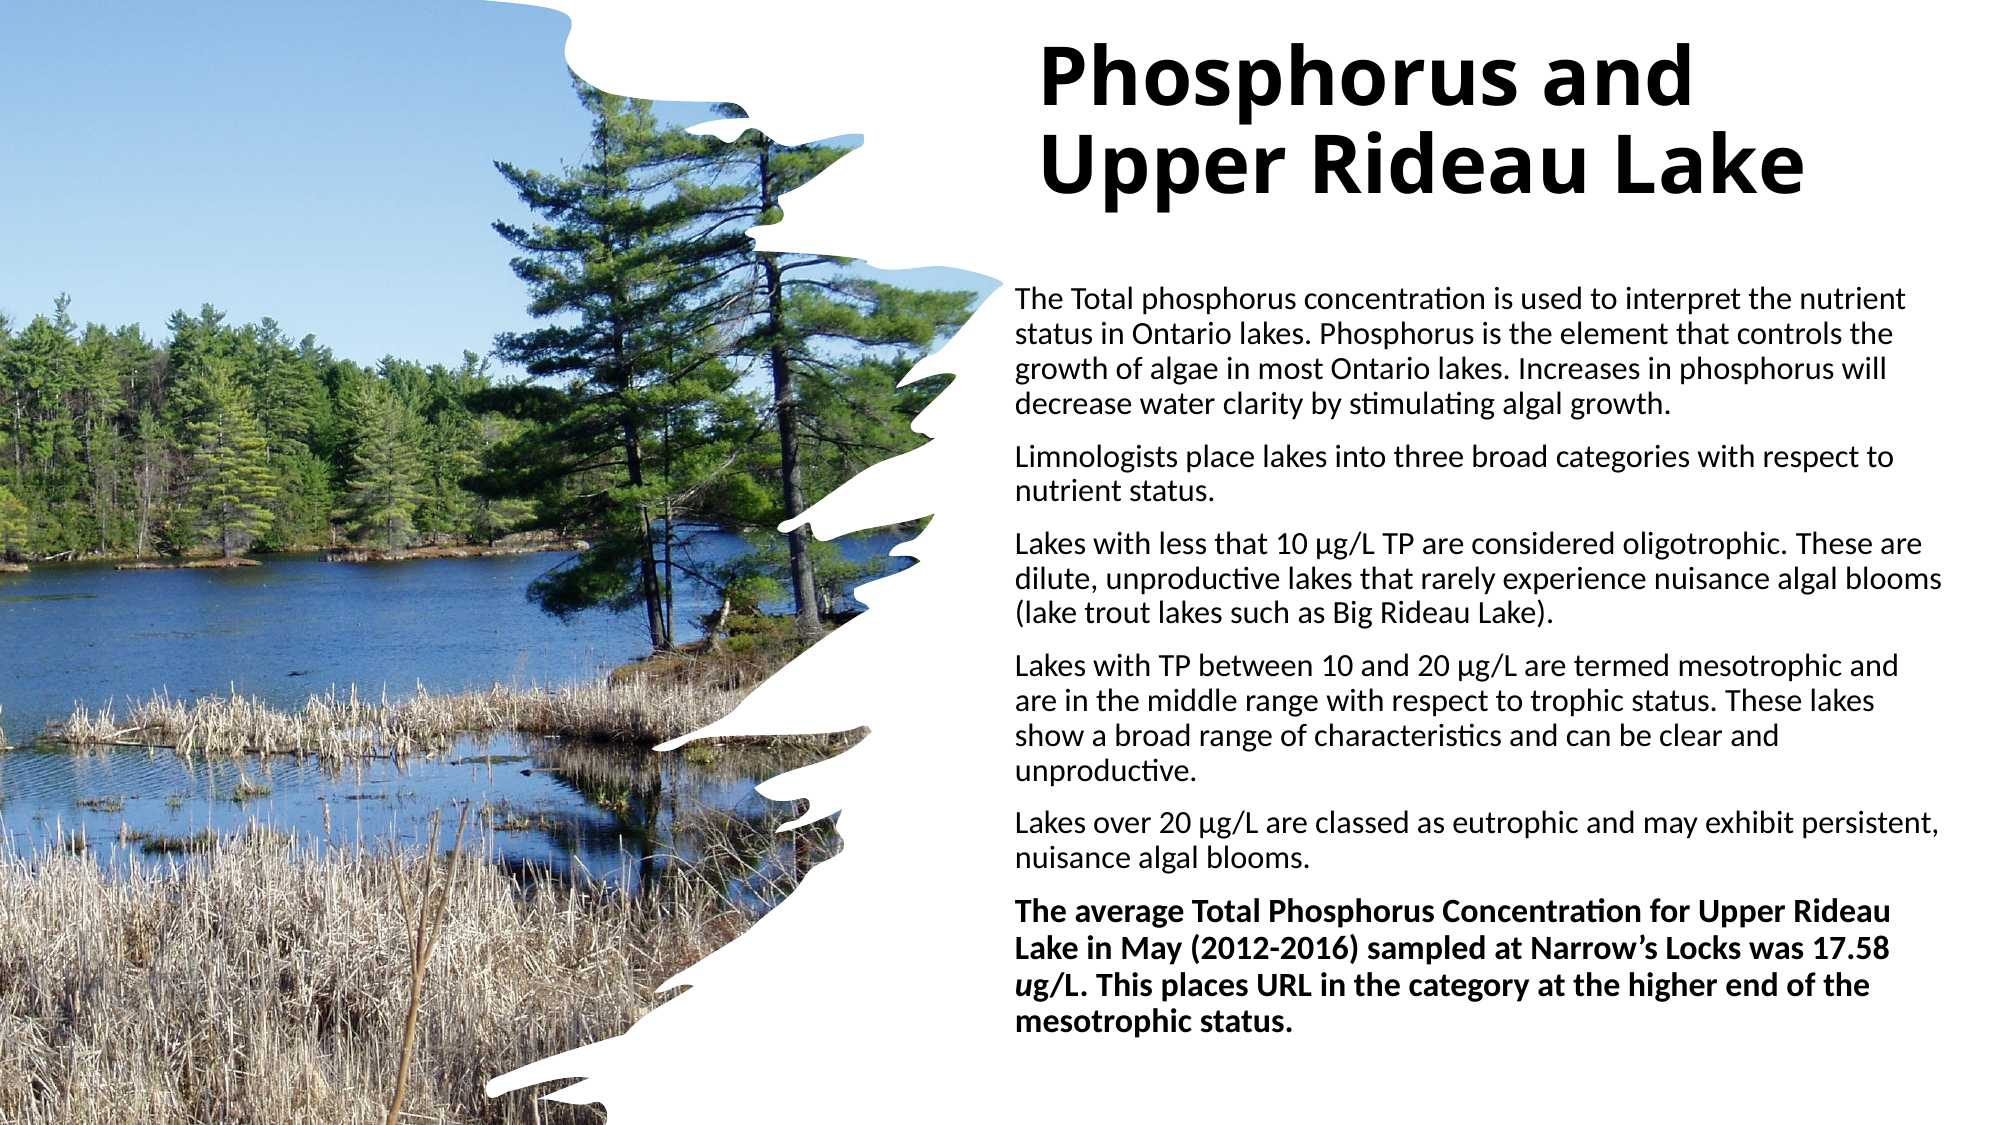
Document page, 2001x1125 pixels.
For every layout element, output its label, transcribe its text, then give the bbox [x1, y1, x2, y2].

text_box [1004, 0, 2000, 1125]
list The Total phosphorus concentration is used to interpret the nutrient status in Ontario lakes. Phosphorus is the element that controls the growth of algae in most Ontario lakes. Increases in phosphorus will decrease water clarity by stimulating algal growth. Limnologists place lakes into three broad categories with respect to nutrient status. Lakes with less that 10 µg/L TP are considered oligotrophic. These are dilute, unproductive lakes that rarely experience nuisance algal blooms (lake trout lakes such as Big Rideau Lake). Lakes with TP between 10 and 20 µg/L are termed mesotrophic and are in the middle range with respect to trophic status. These lakes show a broad range of characteristics and can be clear and unproductive. Lakes over 20 µg/L are classed as eutrophic and may exhibit persistent, nuisance algal blooms. The average Total Phosphorus Concentration for Upper Rideau Lake in May (2012-2016) sampled at Narrow’s Locks was 17.58 ug/L. This places URL in the category at the higher end of the mesotrophic status. [1004, 274, 1958, 1050]
title Phosphorus and Upper Rideau Lake [1022, 25, 1845, 221]
picture [0, 0, 1004, 1125]
